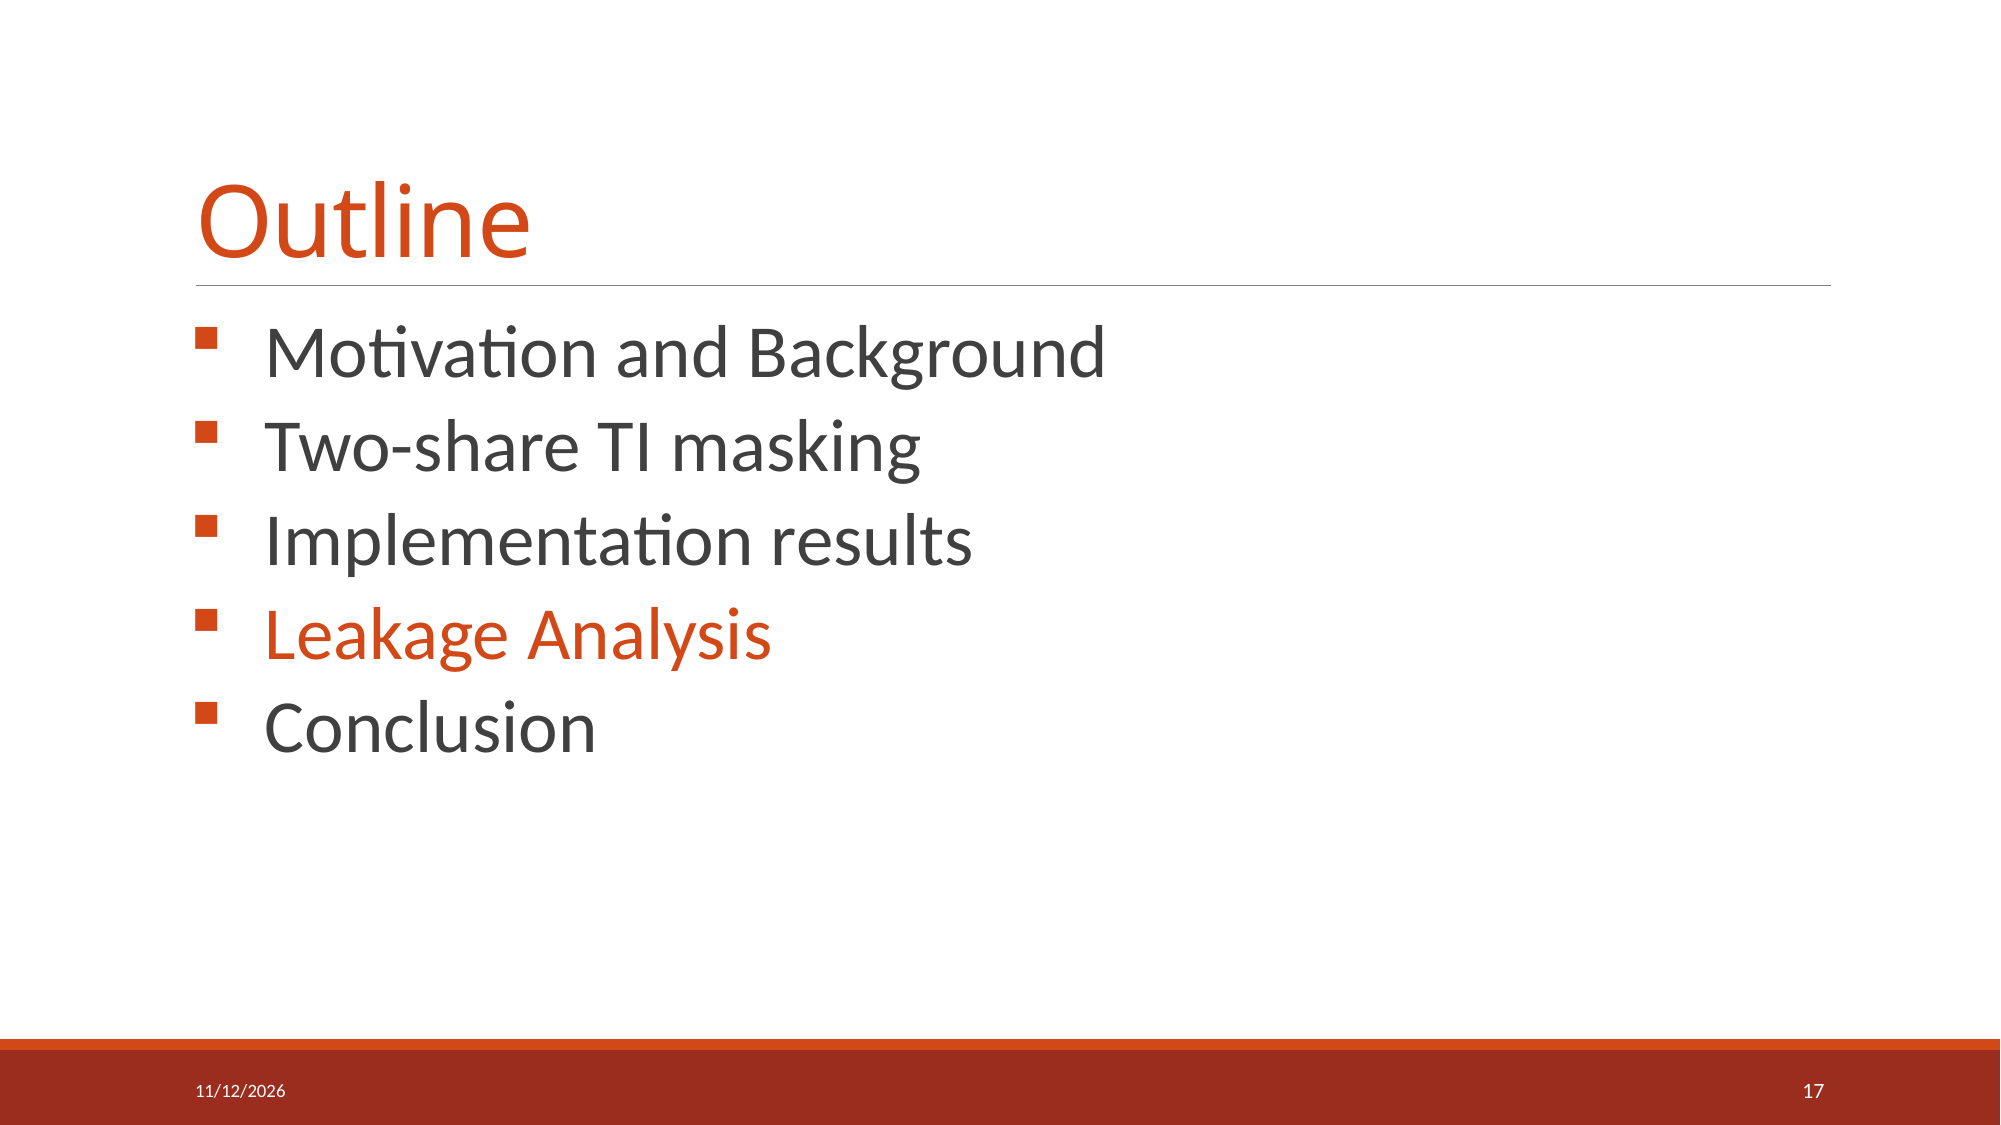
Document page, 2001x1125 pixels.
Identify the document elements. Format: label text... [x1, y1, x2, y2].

slide_number 17 [1624, 1059, 1840, 1120]
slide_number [180, 1059, 586, 1120]
title Outline [180, 47, 1830, 285]
list Motivation and Background Two-share TI masking Implementation results Leakage Analysis Conclusion [189, 306, 1840, 976]
